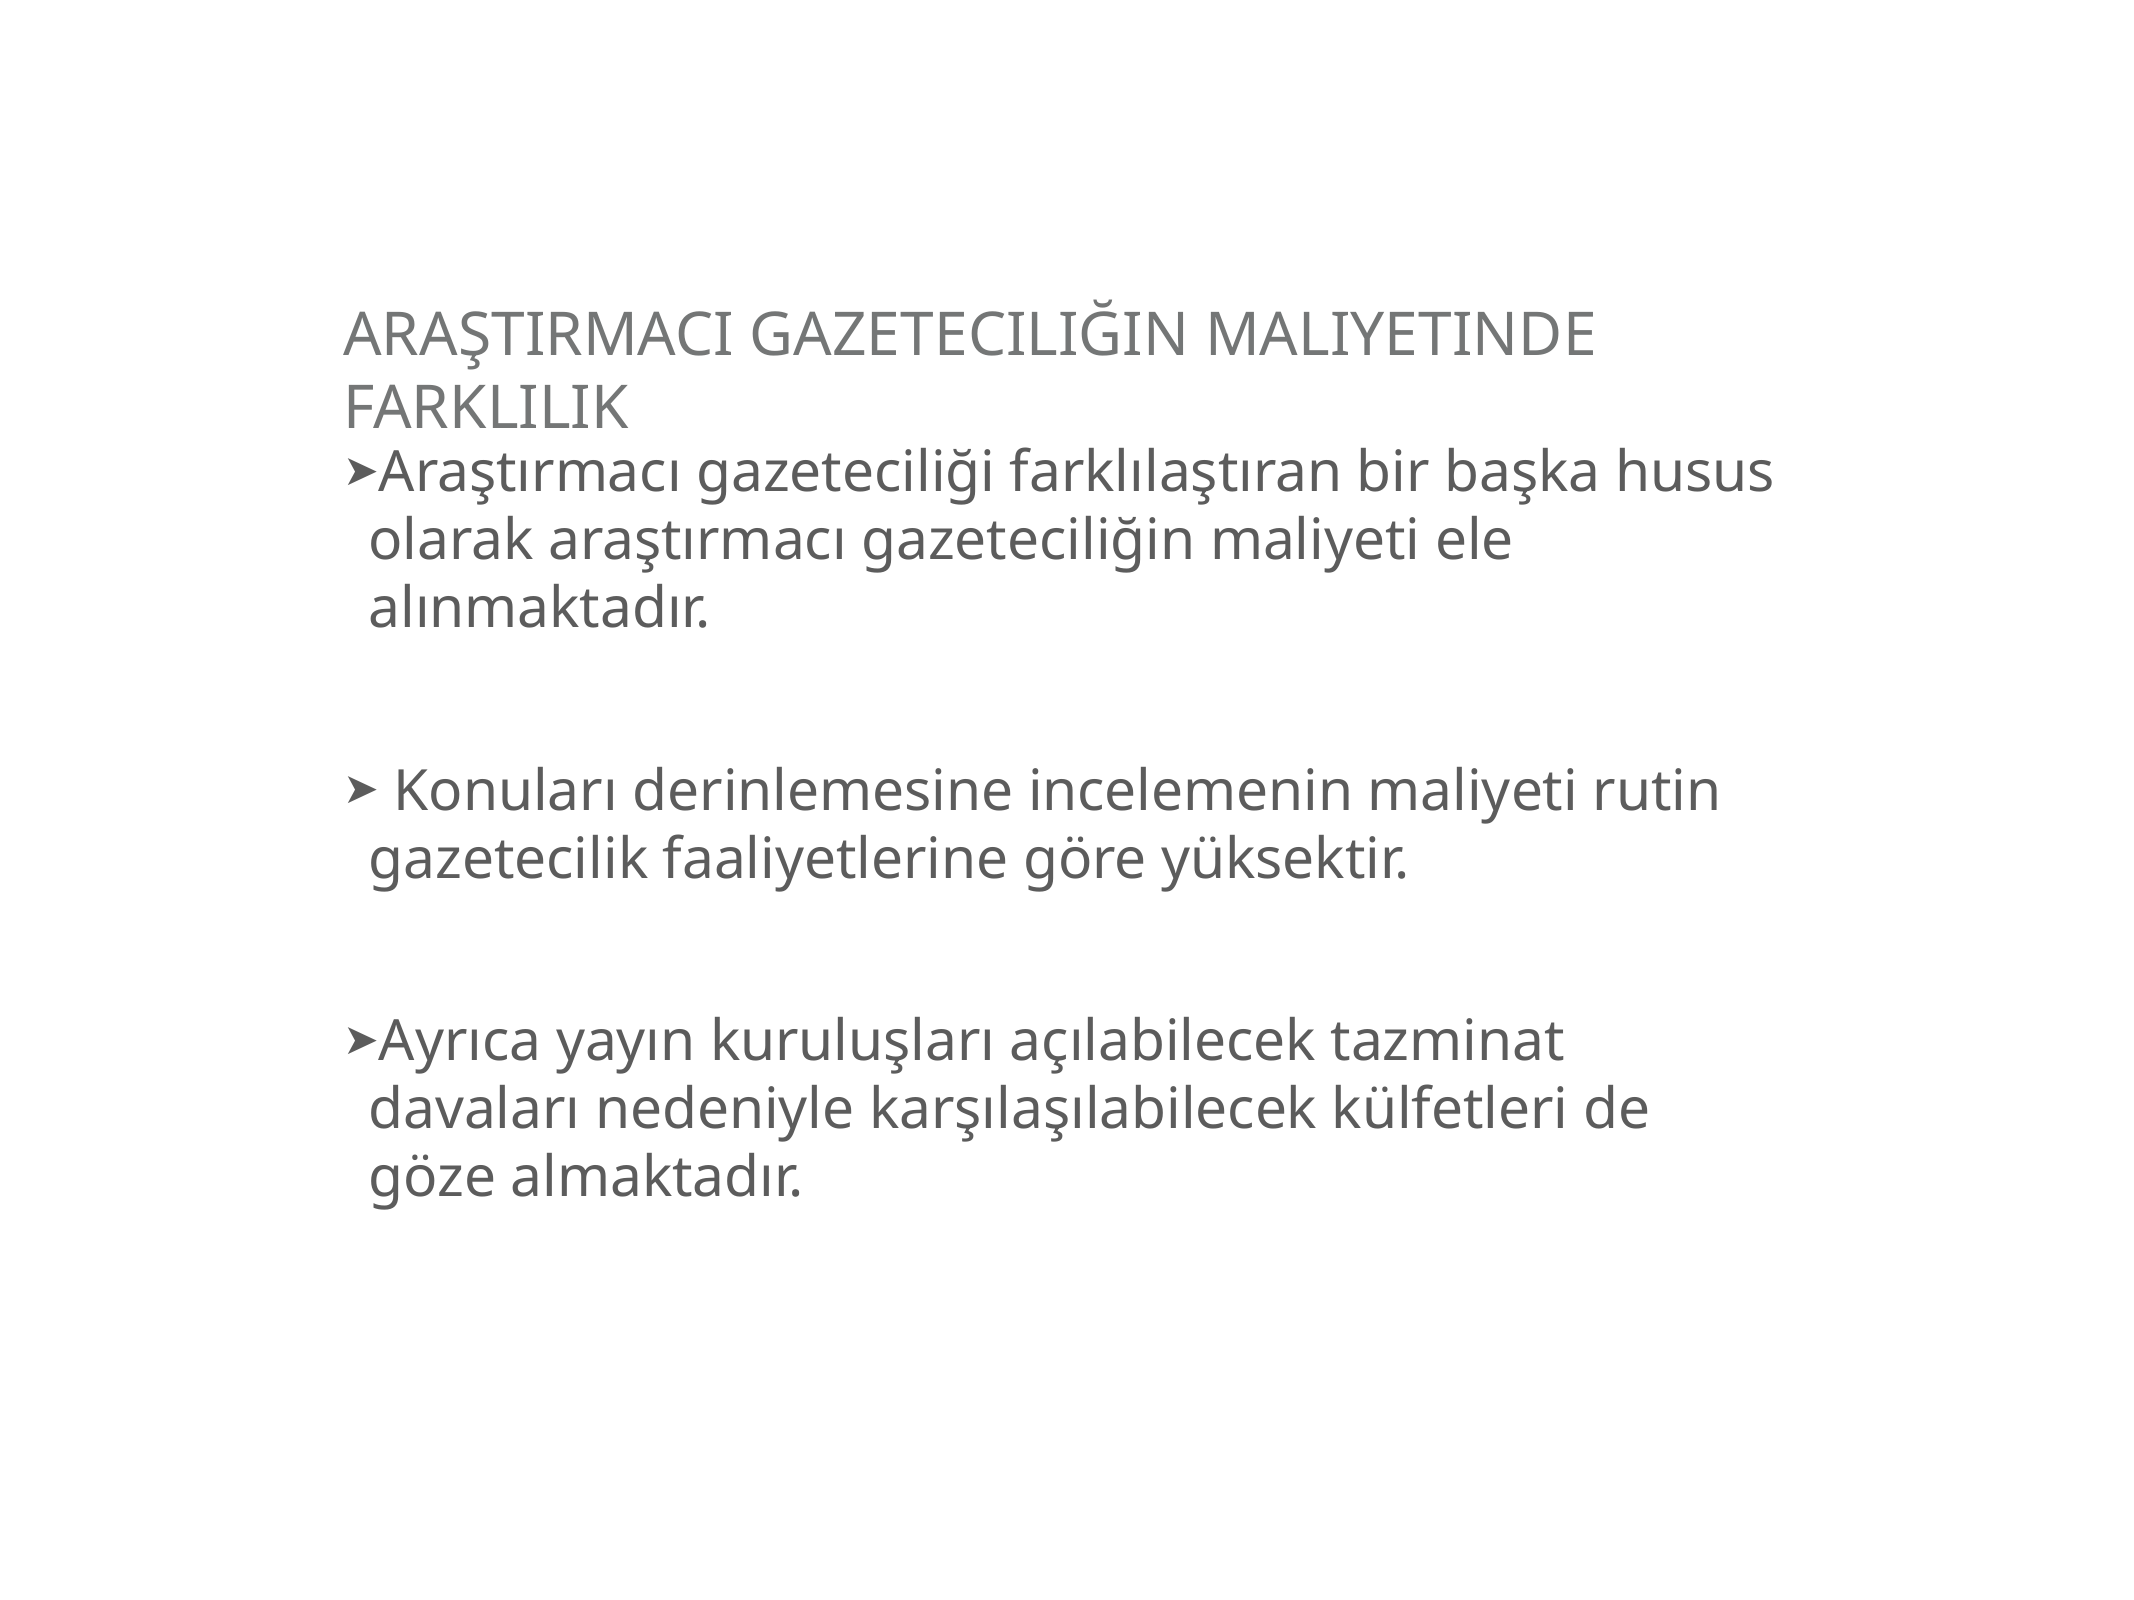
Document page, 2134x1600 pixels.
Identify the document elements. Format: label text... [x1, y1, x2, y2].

title Araştırmacı Gazeteciliğin Maliyetinde Farklılık [336, 289, 1797, 379]
list Araştırmacı gazeteciliği farklılaştıran bir başka husus olarak araştırmacı gazeteciliğin maliyeti ele alınmaktadır. Konuları derinlemesine incelemenin maliyeti rutin gazetecilik faaliyetlerine göre yüksektir. Ayrıca yayın kuruluşları açılabilecek tazminat davaları nedeniyle karşılaşılabilecek külfetleri de göze almaktadır. [336, 428, 1797, 1318]
